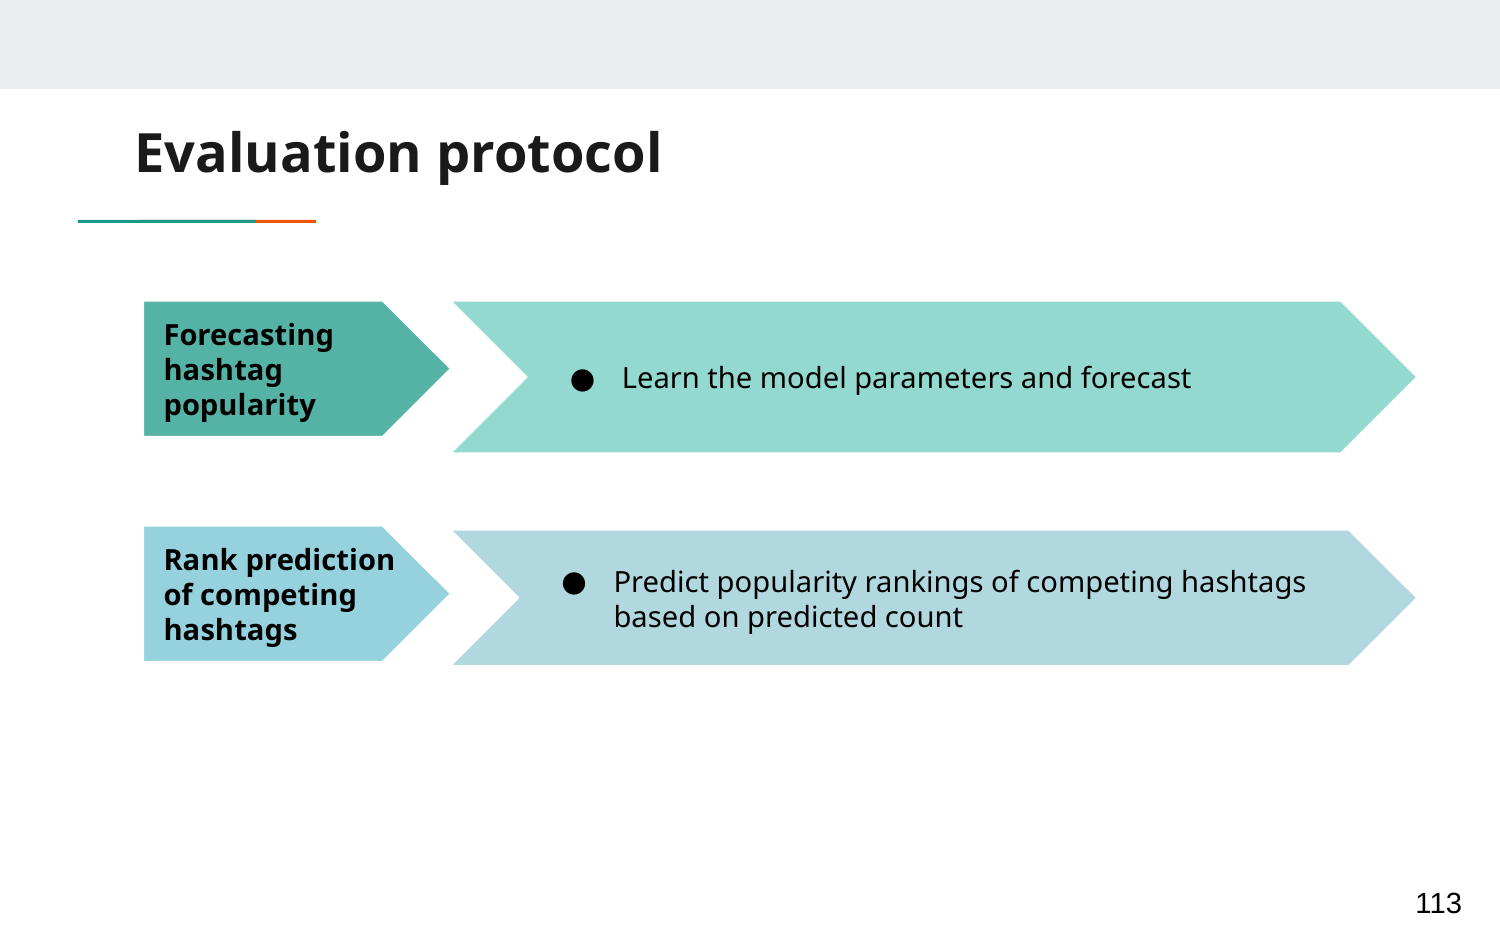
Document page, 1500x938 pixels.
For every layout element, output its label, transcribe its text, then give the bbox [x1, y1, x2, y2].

text_box Predict popularity rankings of competing hashtags based on predicted count [450, 529, 1417, 666]
text_box Learn the model parameters and forecast [450, 300, 1417, 454]
title Evaluation protocol [119, 102, 1381, 201]
text_box Rank prediction of competing hashtags [143, 525, 451, 662]
text_box Forecasting hashtag popularity [143, 300, 451, 437]
slide_number 113 [1400, 865, 1491, 938]
